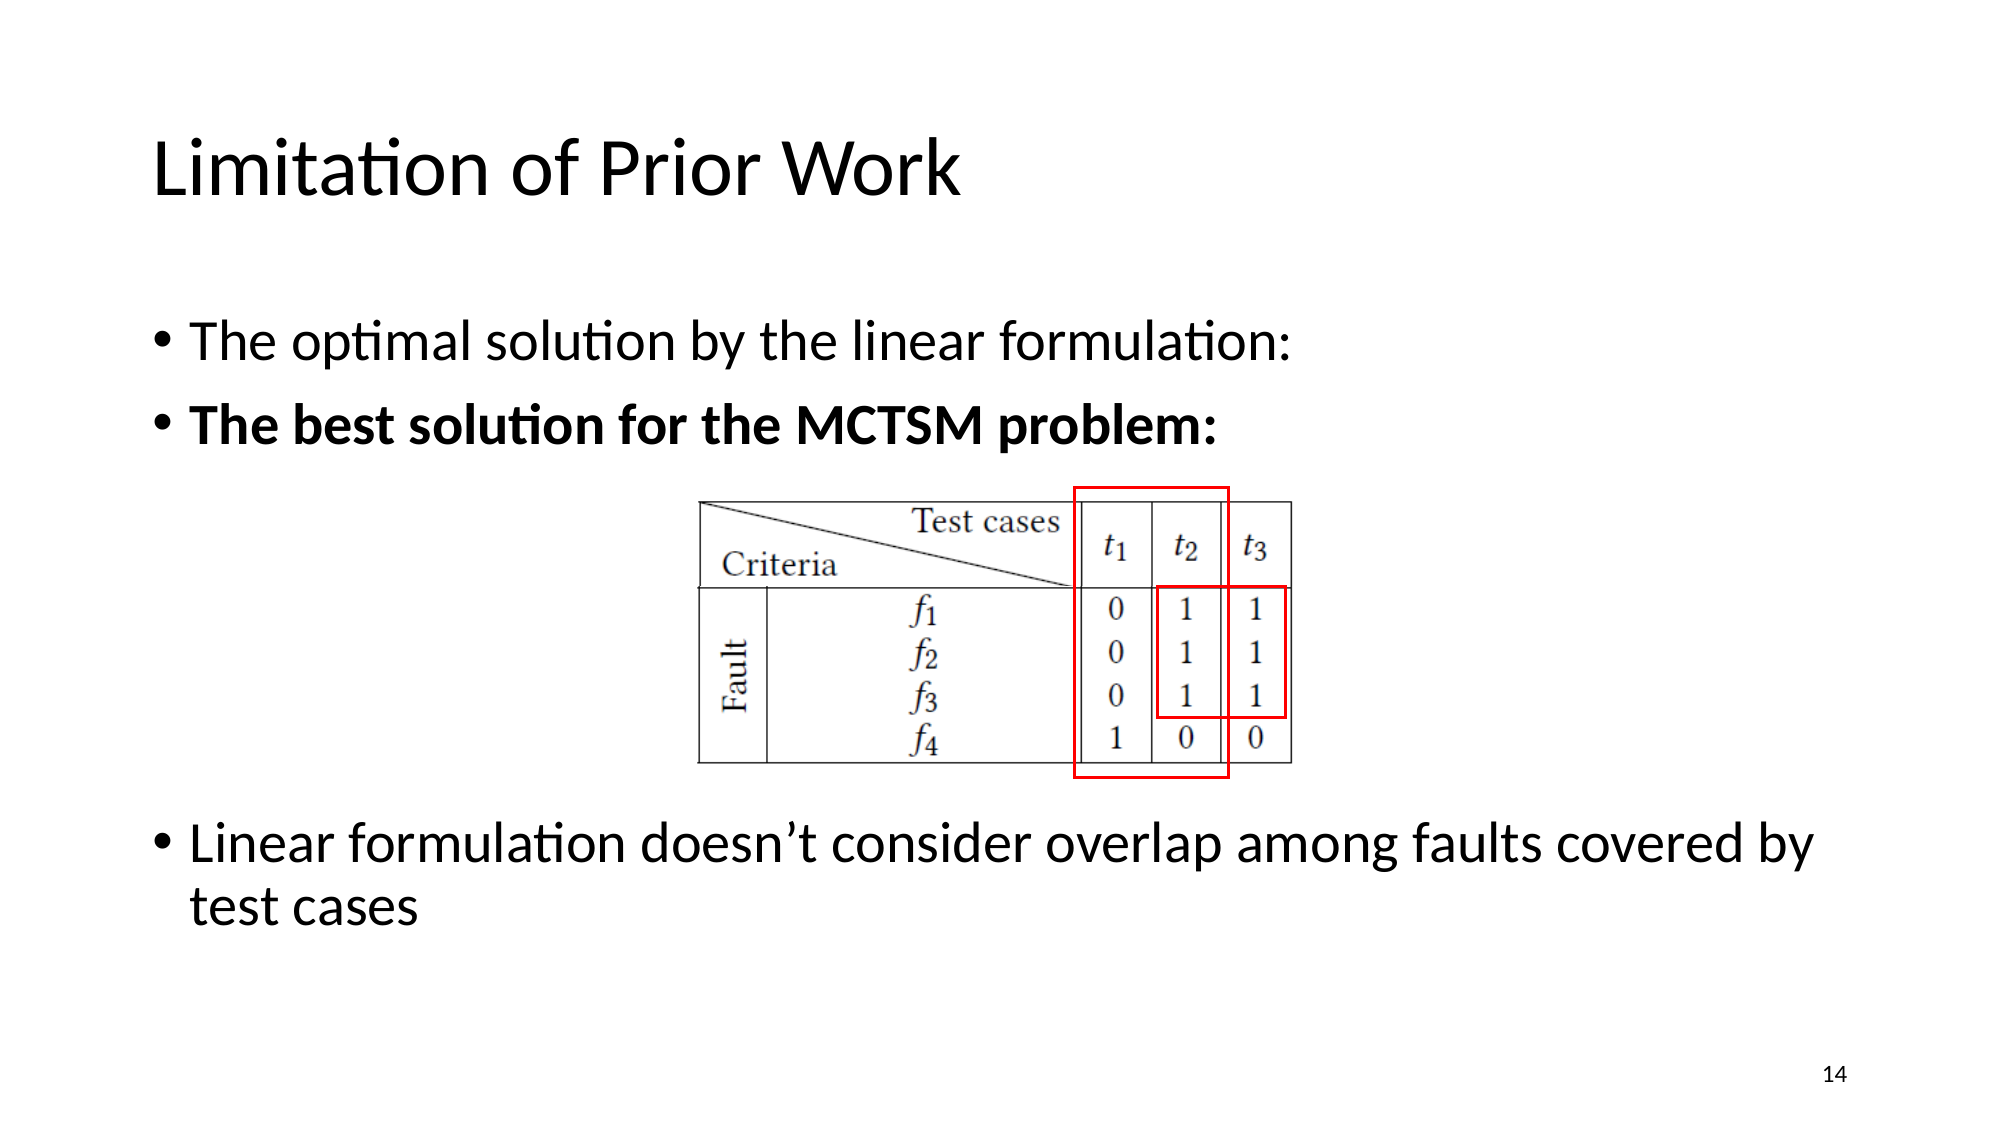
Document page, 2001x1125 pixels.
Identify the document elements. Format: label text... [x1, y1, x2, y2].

text_box [1073, 765, 1230, 778]
title Limitation of Prior Work [137, 59, 1863, 278]
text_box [696, 500, 1304, 765]
slide_number 14 [1412, 1042, 1863, 1103]
text_box [1073, 487, 1230, 500]
